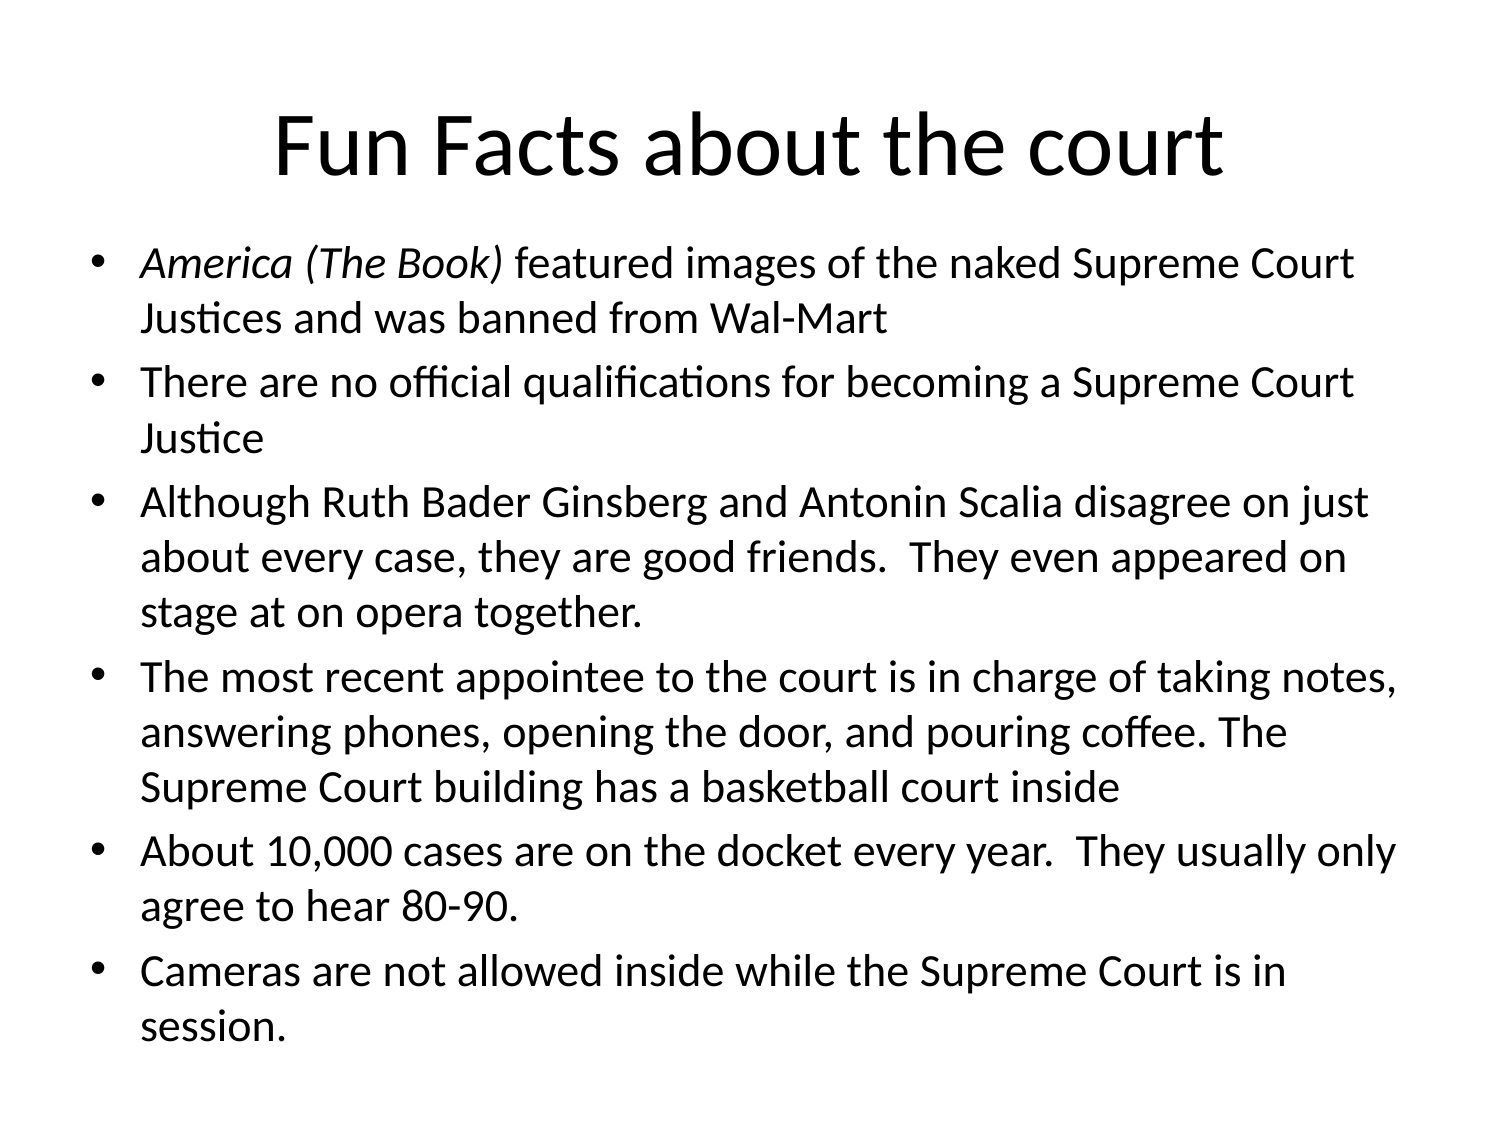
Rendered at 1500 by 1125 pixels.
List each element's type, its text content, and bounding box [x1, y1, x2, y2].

list America (The Book) featured images of the naked Supreme Court Justices and was banned from Wal-Mart There are no official qualifications for becoming a Supreme Court Justice Although Ruth Bader Ginsberg and Antonin Scalia disagree on just about every case, they are good friends. They even appeared on stage at on opera together. The most recent appointee to the court is in charge of taking notes, answering phones, opening the door, and pouring coffee. The Supreme Court building has a basketball court inside About 10,000 cases are on the docket every year. They usually only agree to hear 80-90. Cameras are not allowed inside while the Supreme Court is in session. [75, 224, 1425, 1075]
title Fun Facts about the court [75, 45, 1425, 224]
